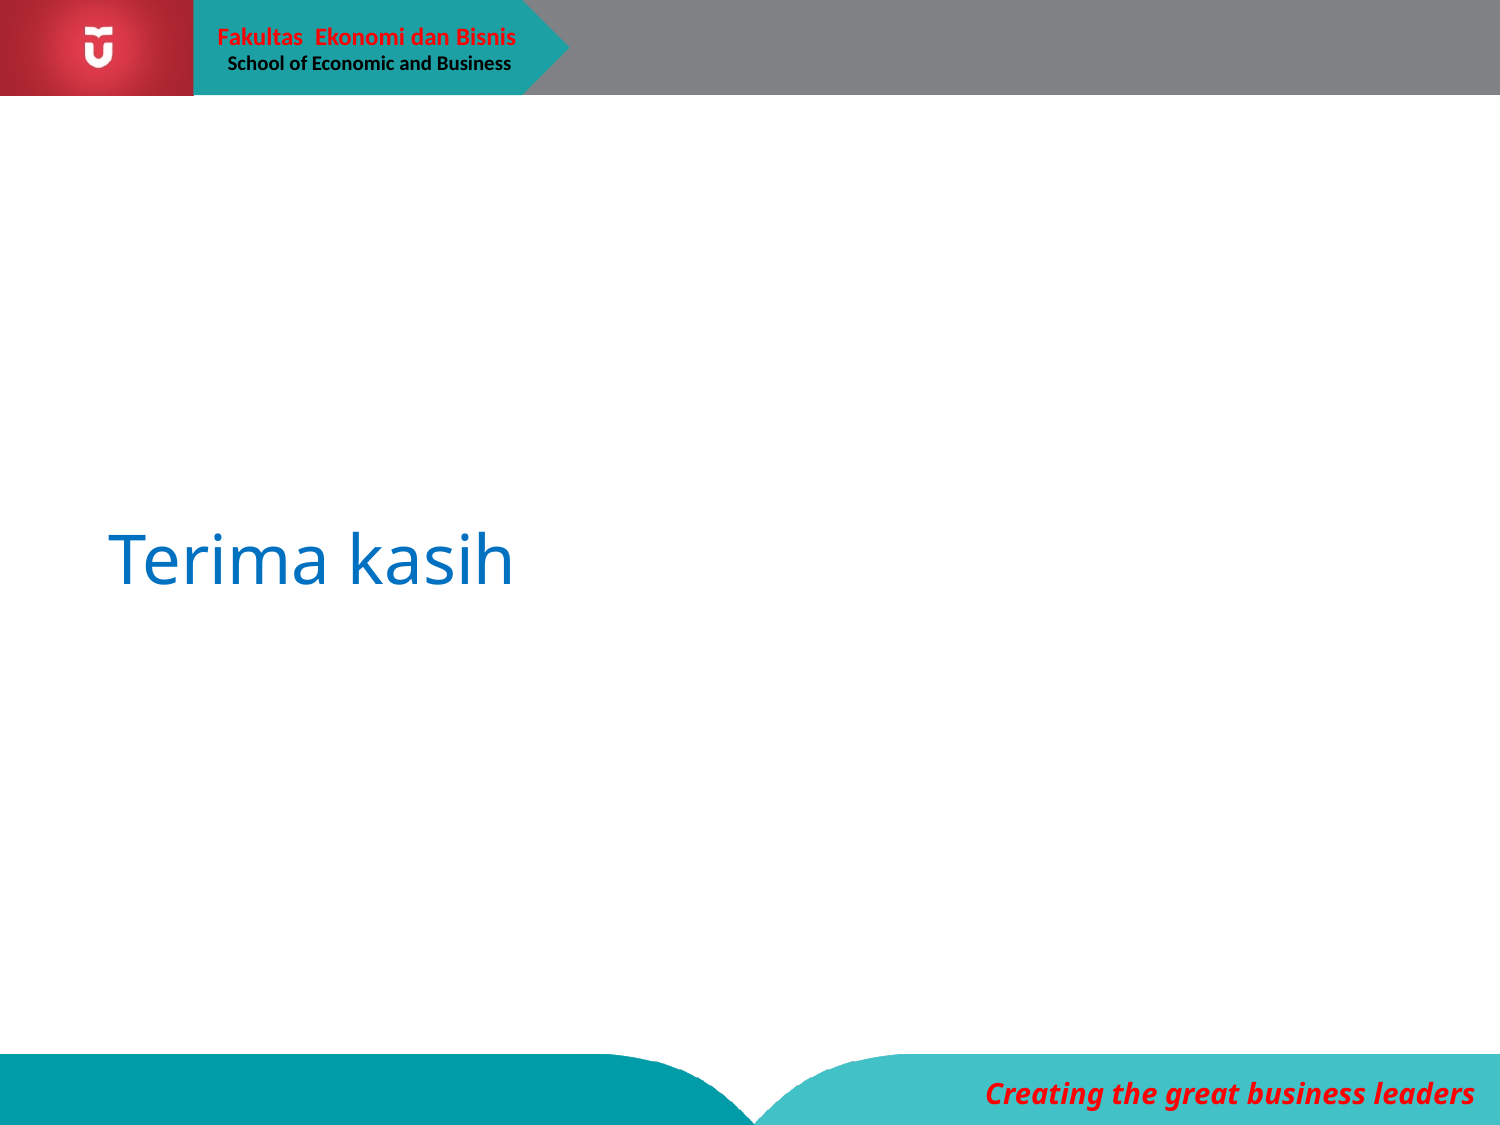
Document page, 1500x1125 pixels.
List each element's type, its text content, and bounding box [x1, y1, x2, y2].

picture [0, 1054, 1500, 1125]
title Terima kasih [93, 468, 1444, 657]
picture [0, 0, 193, 96]
